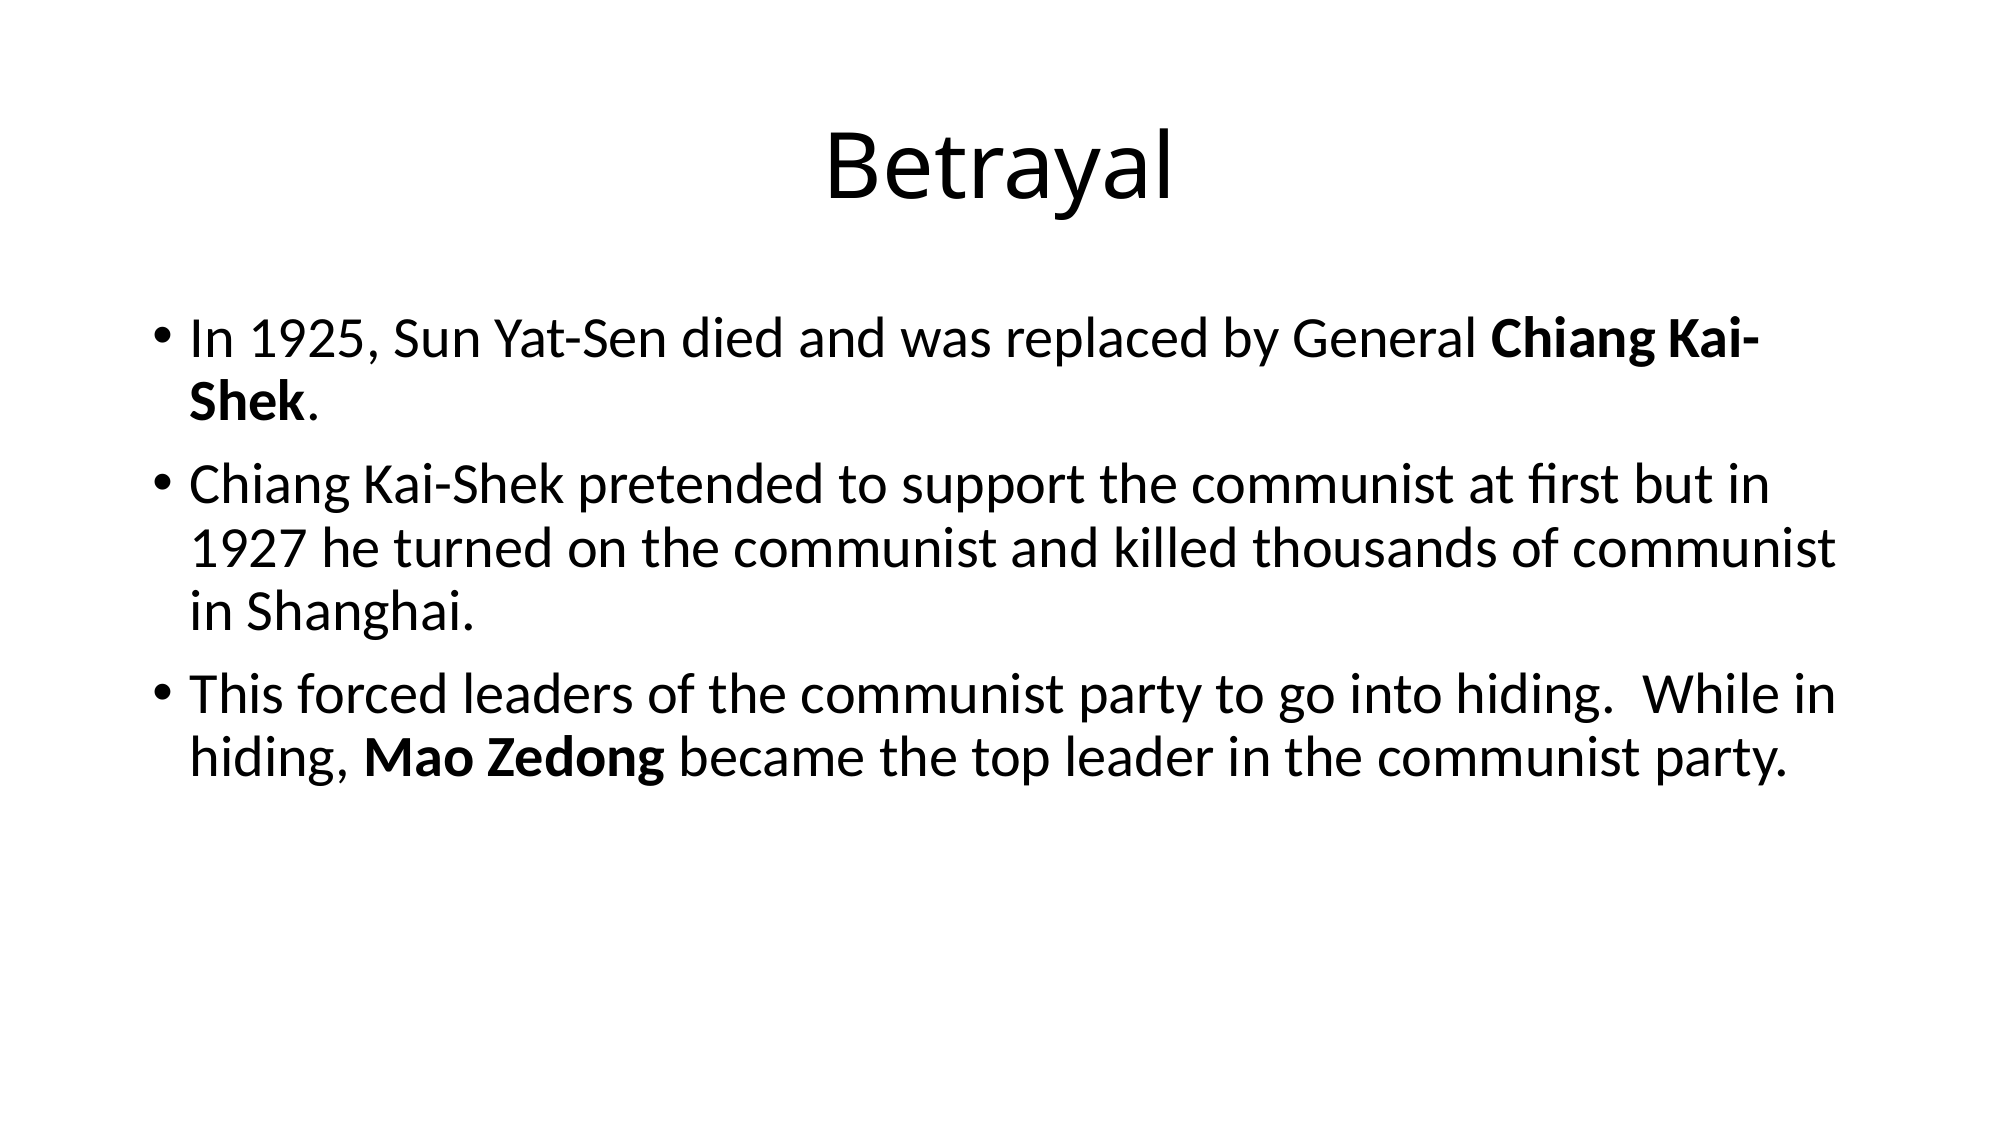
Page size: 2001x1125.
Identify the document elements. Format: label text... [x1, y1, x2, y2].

list In 1925, Sun Yat-Sen died and was replaced by General Chiang Kai-Shek. Chiang Kai-Shek pretended to support the communist at first but in 1927 he turned on the communist and killed thousands of communist in Shanghai. This forced leaders of the communist party to go into hiding. While in hiding, Mao Zedong became the top leader in the communist party. [137, 299, 1863, 1014]
title Betrayal [137, 59, 1863, 278]
